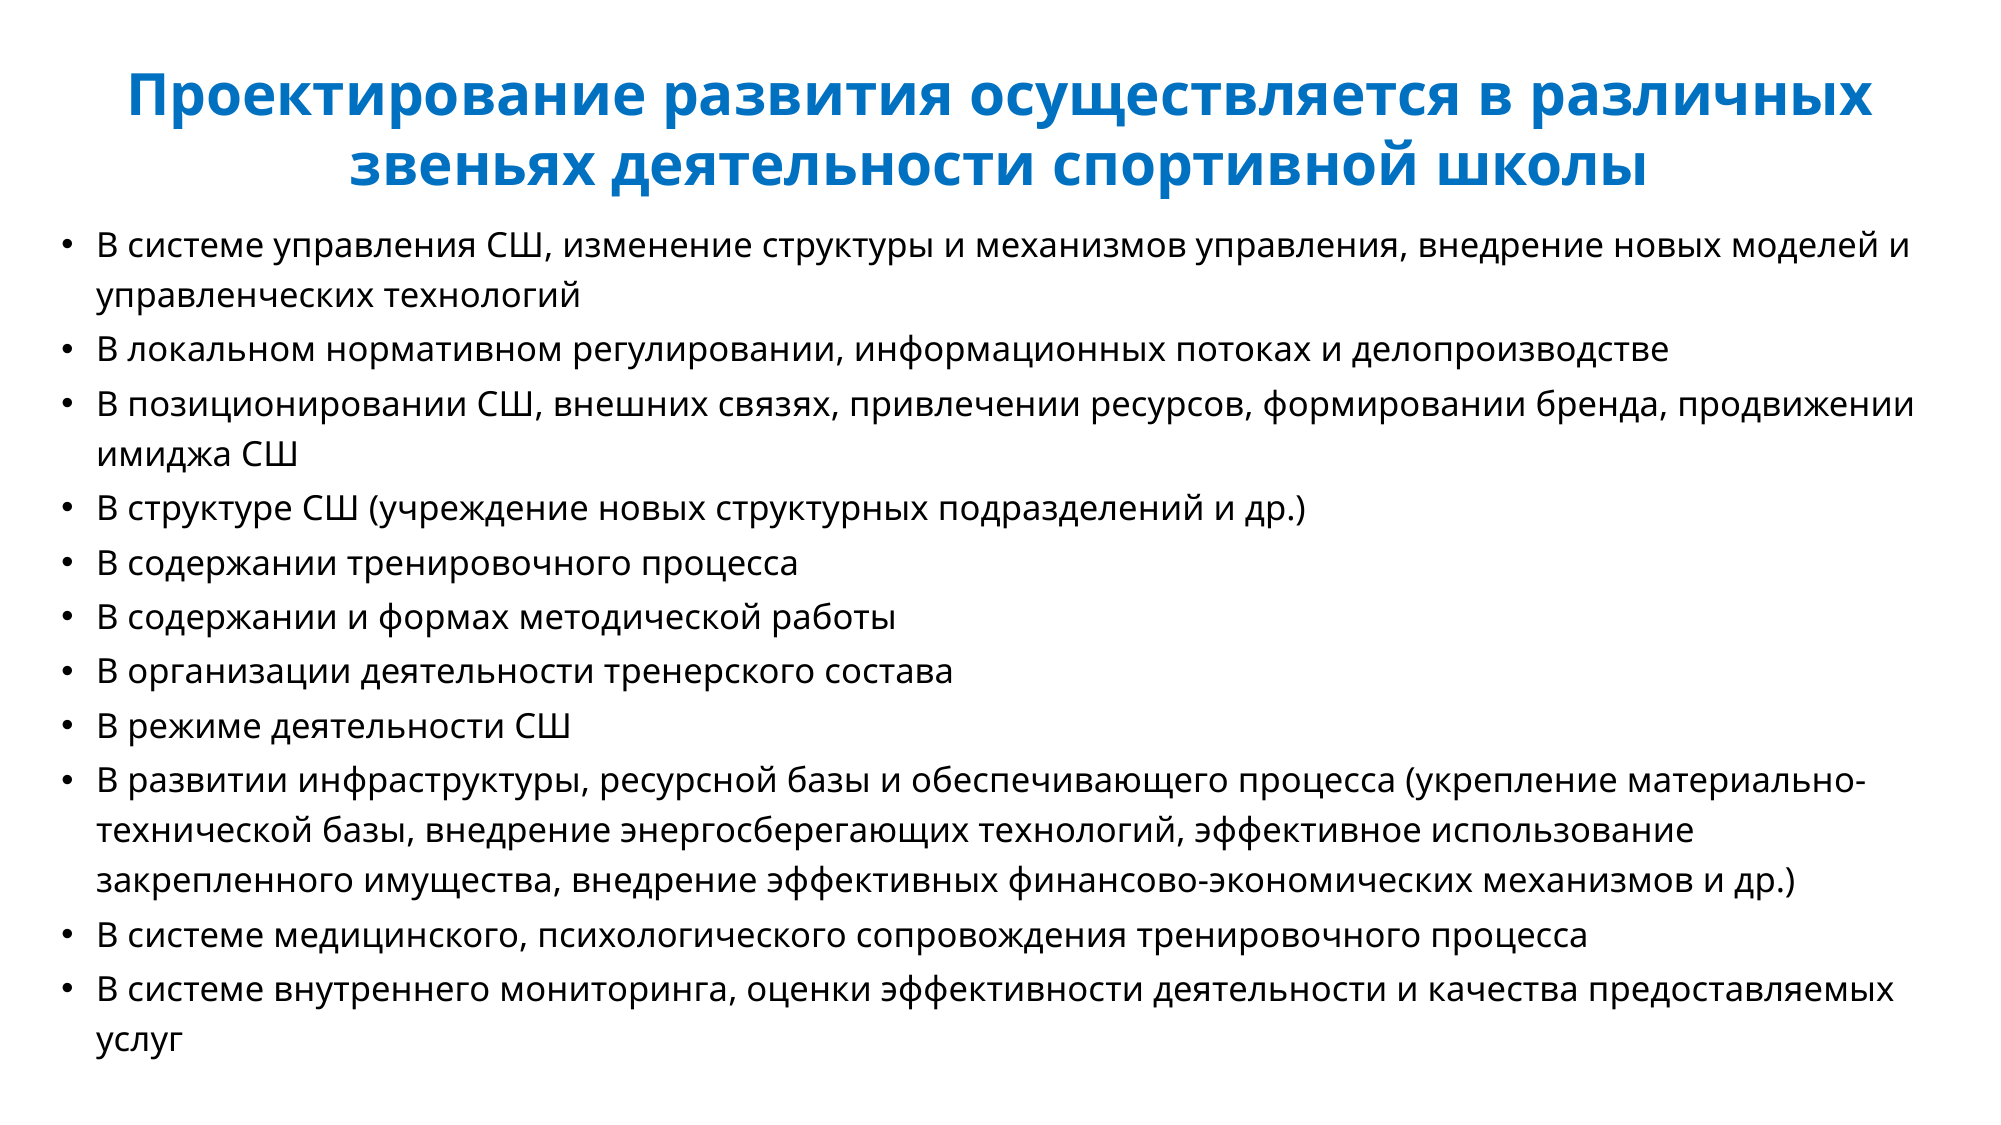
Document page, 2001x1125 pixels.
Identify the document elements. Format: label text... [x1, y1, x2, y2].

list В системе управления СШ, изменение структуры и механизмов управления, внедрение новых моделей и управленческих технологий В локальном нормативном регулировании, информационных потоках и делопроизводстве В позиционировании СШ, внешних связях, привлечении ресурсов, формировании бренда, продвижении имиджа СШ В структуре СШ (учреждение новых структурных подразделений и др.) В содержании тренировочного процесса В содержании и формах методической работы В организации деятельности тренерского состава В режиме деятельности СШ В развитии инфраструктуры, ресурсной базы и обеспечивающего процесса (укрепление материально-технической базы, внедрение энергосберегающих технологий, эффективное использование закрепленного имущества, внедрение эффективных финансово-экономических механизмов и др.) В системе медицинского, психологического сопровождения тренировочного процесса В системе внутреннего мониторинга, оценки эффективности деятельности и качества предоставляемых услуг [46, 207, 1949, 1081]
title Проектирование развития осуществляется в различных звеньях деятельности спортивной школы [106, 59, 1893, 195]
